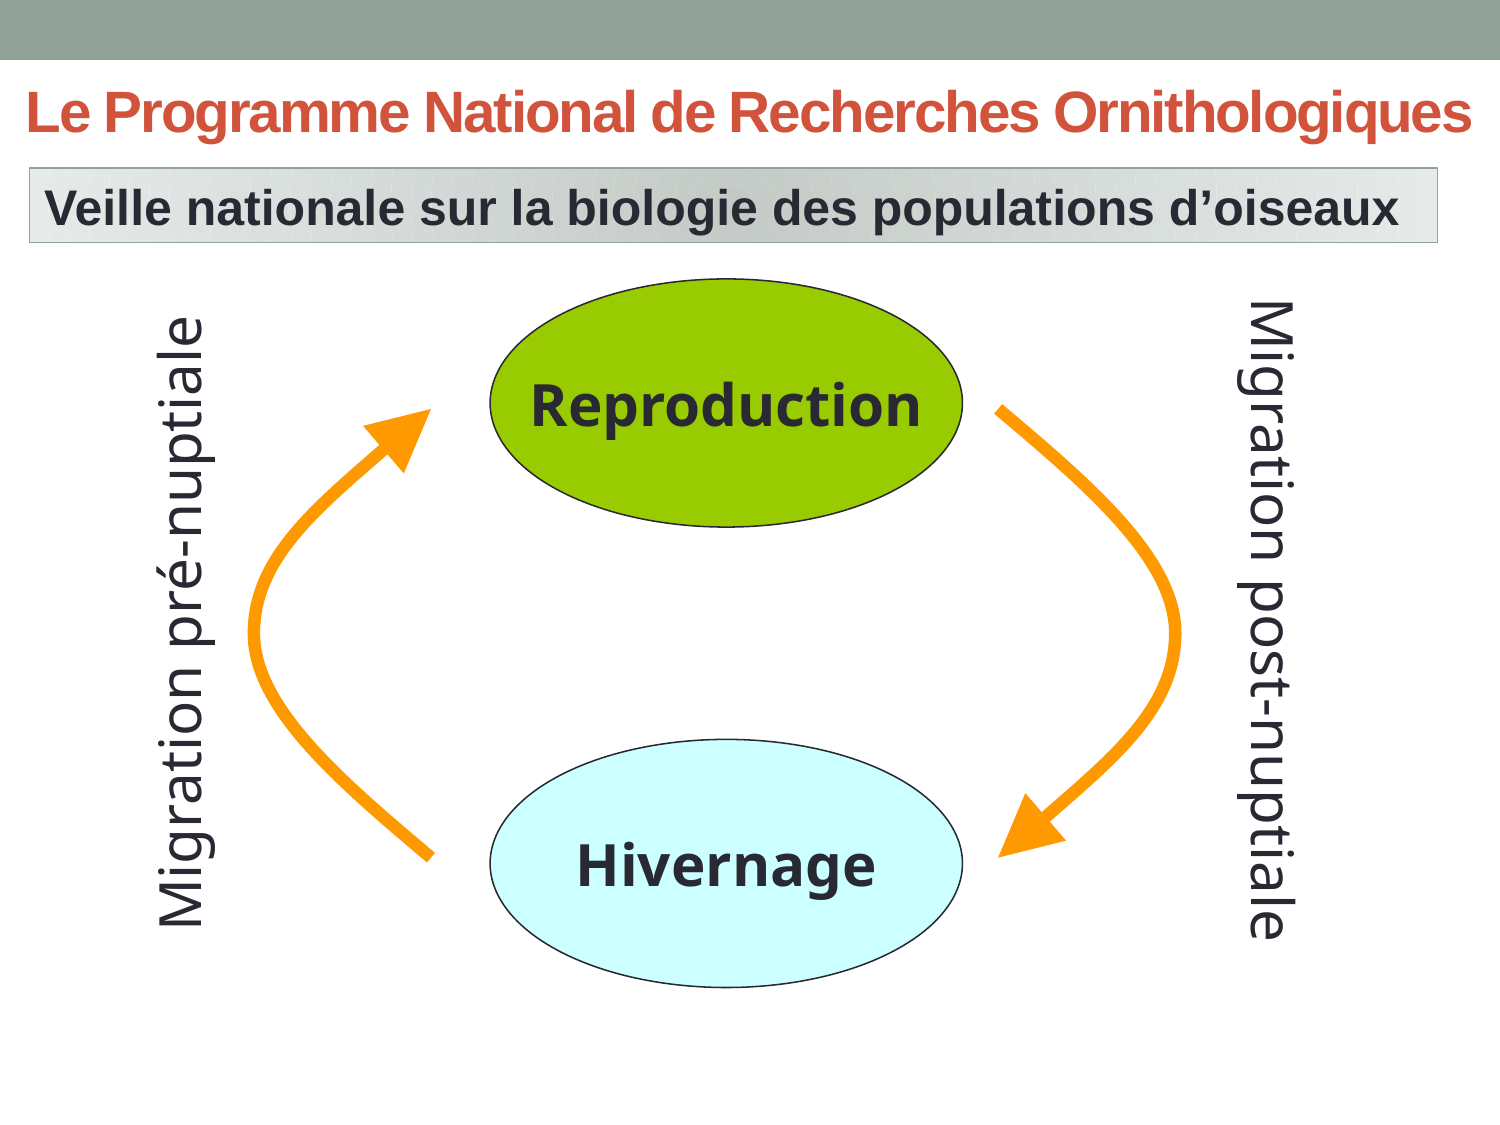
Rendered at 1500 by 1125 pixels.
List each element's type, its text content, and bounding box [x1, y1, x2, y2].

text_box Reproduction [490, 278, 963, 528]
text_box Migration post-nuptiale [1232, 243, 1318, 1000]
text_box [998, 408, 1176, 858]
text_box Veille nationale sur la biologie des populations d’oiseaux [29, 167, 1438, 243]
text_box [253, 408, 432, 858]
text_box Migration pré-nuptiale [135, 290, 221, 957]
text_box Hivernage [490, 739, 963, 988]
title Le Programme National de Recherches Ornithologiques [0, 45, 1500, 173]
